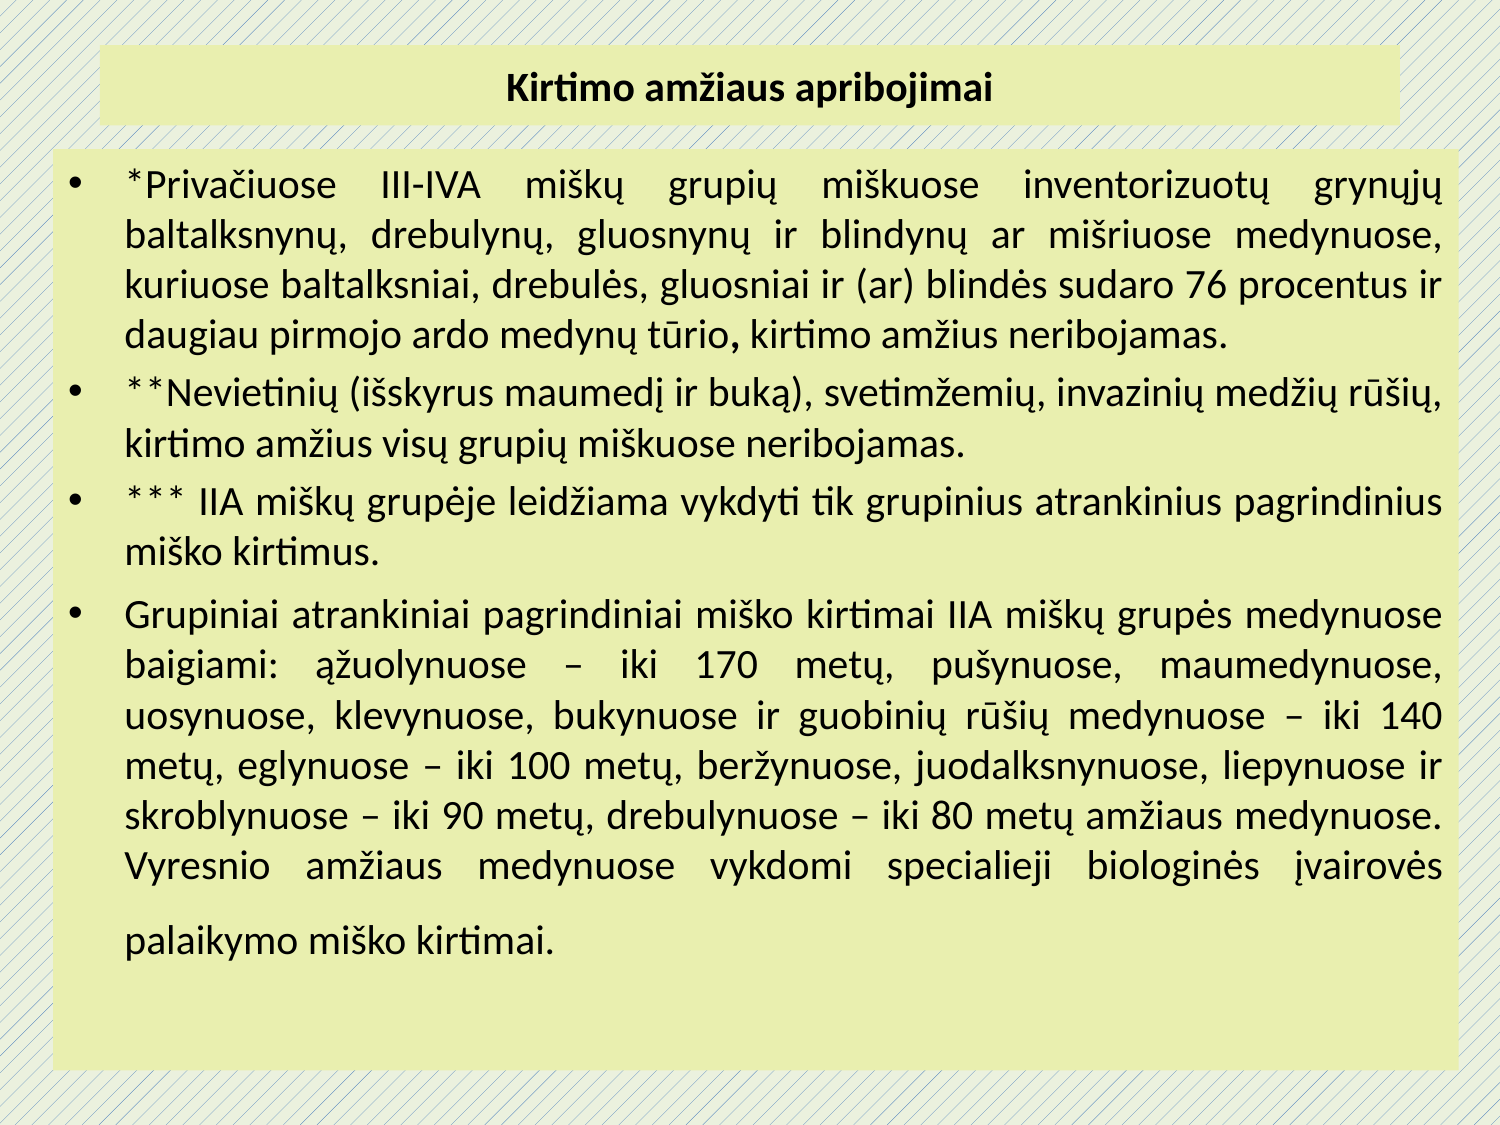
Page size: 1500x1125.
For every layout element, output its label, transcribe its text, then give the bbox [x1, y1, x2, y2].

title Kirtimo amžiaus apribojimai [99, 45, 1400, 126]
list *Privačiuose III-IVA miškų grupių miškuose inventorizuotų grynųjų baltalksnynų, drebulynų, gluosnynų ir blindynų ar mišriuose medynuose, kuriuose baltalksniai, drebulės, gluosniai ir (ar) blindės sudaro 76 procentus ir daugiau pirmojo ardo medynų tūrio, kirtimo amžius neribojamas. **Nevietinių (išskyrus maumedį ir buką), svetimžemių, invazinių medžių rūšių, kirtimo amžius visų grupių miškuose neribojamas. *** IIA miškų grupėje leidžiama vykdyti tik grupinius atrankinius pagrindinius miško kirtimus. Grupiniai atrankiniai pagrindiniai miško kirtimai IIA miškų grupės medynuose baigiami: ąžuolynuose – iki 170 metų, pušynuose, maumedynuose, uosynuose, klevynuose, bukynuose ir guobinių rūšių medynuose – iki 140 metų, eglynuose – iki 100 metų, beržynuose, juodalksnynuose, liepynuose ir skroblynuose – iki 90 metų, drebulynuose – iki 80 metų amžiaus medynuose. Vyresnio amžiaus medynuose vykdomi specialieji biologinės įvairovės palaikymo miško kirtimai. [53, 149, 1459, 1071]
